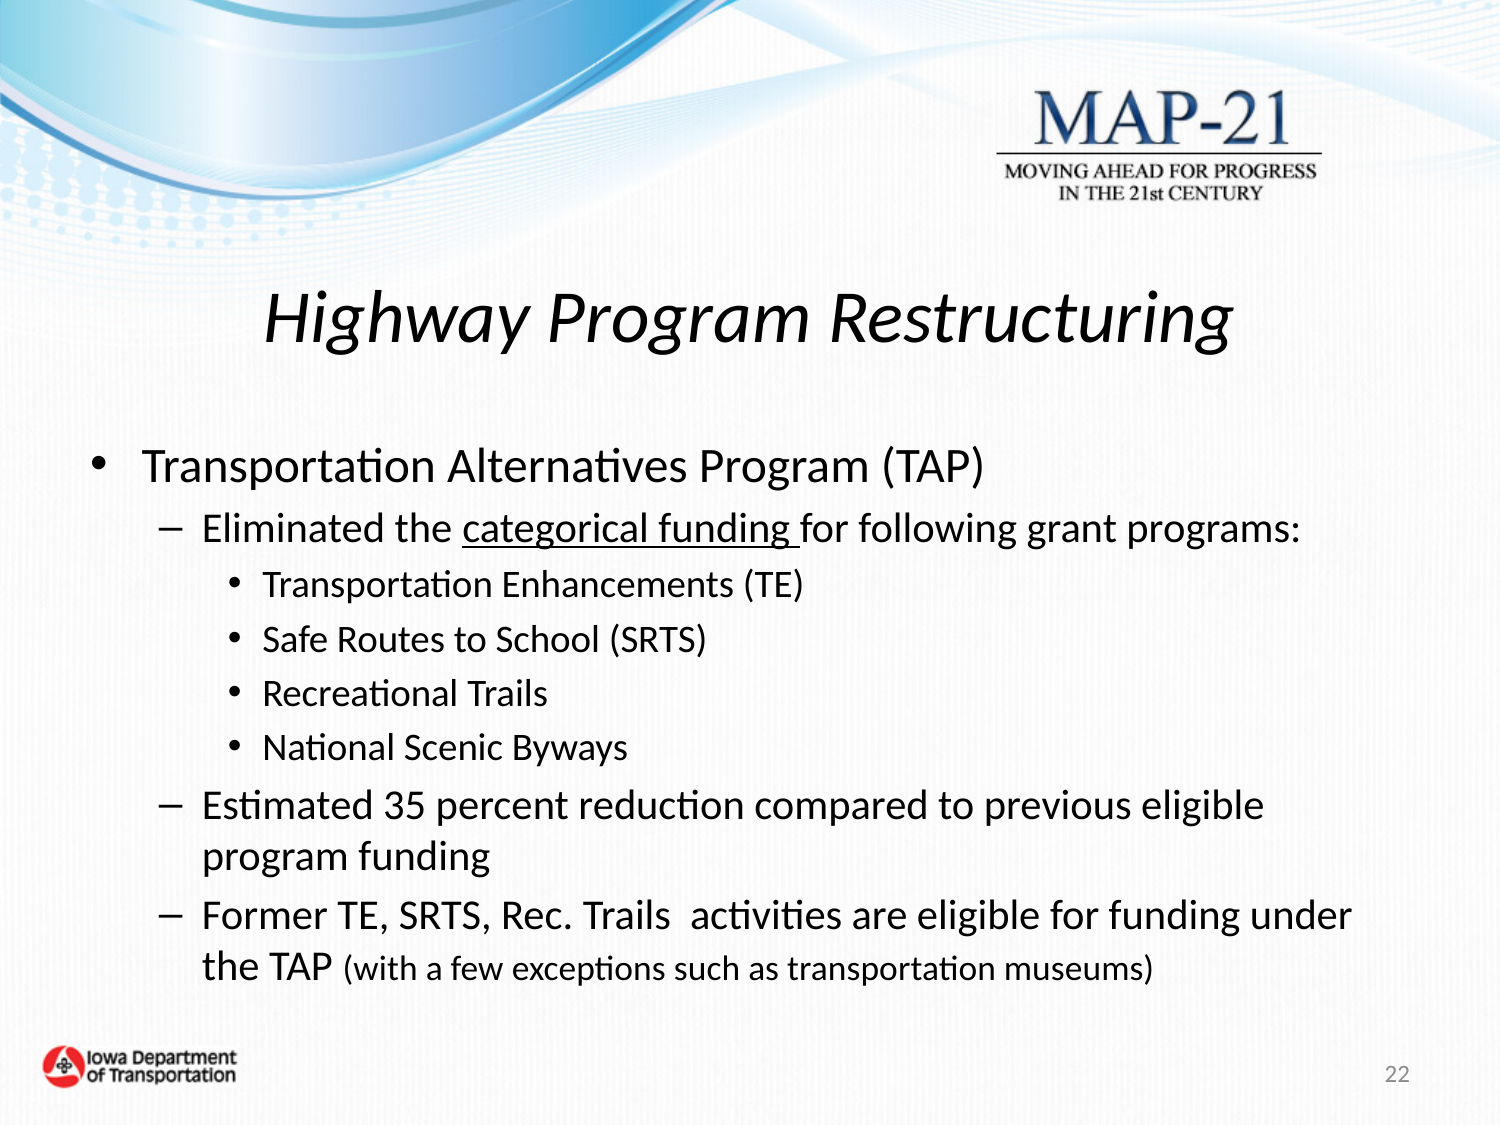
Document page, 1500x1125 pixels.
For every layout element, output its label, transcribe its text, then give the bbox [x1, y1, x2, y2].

slide_number 22 [1074, 1042, 1425, 1103]
list Transportation Alternatives Program (TAP) Eliminated the categorical funding for following grant programs: Transportation Enhancements (TE) Safe Routes to School (SRTS) Recreational Trails National Scenic Byways Estimated 35 percent reduction compared to previous eligible program funding Former TE, SRTS, Rec. Trails activities are eligible for funding under the TAP (with a few exceptions such as transportation museums) [75, 425, 1425, 1005]
title Highway Program Restructuring [75, 212, 1425, 413]
picture [0, 0, 1500, 1125]
